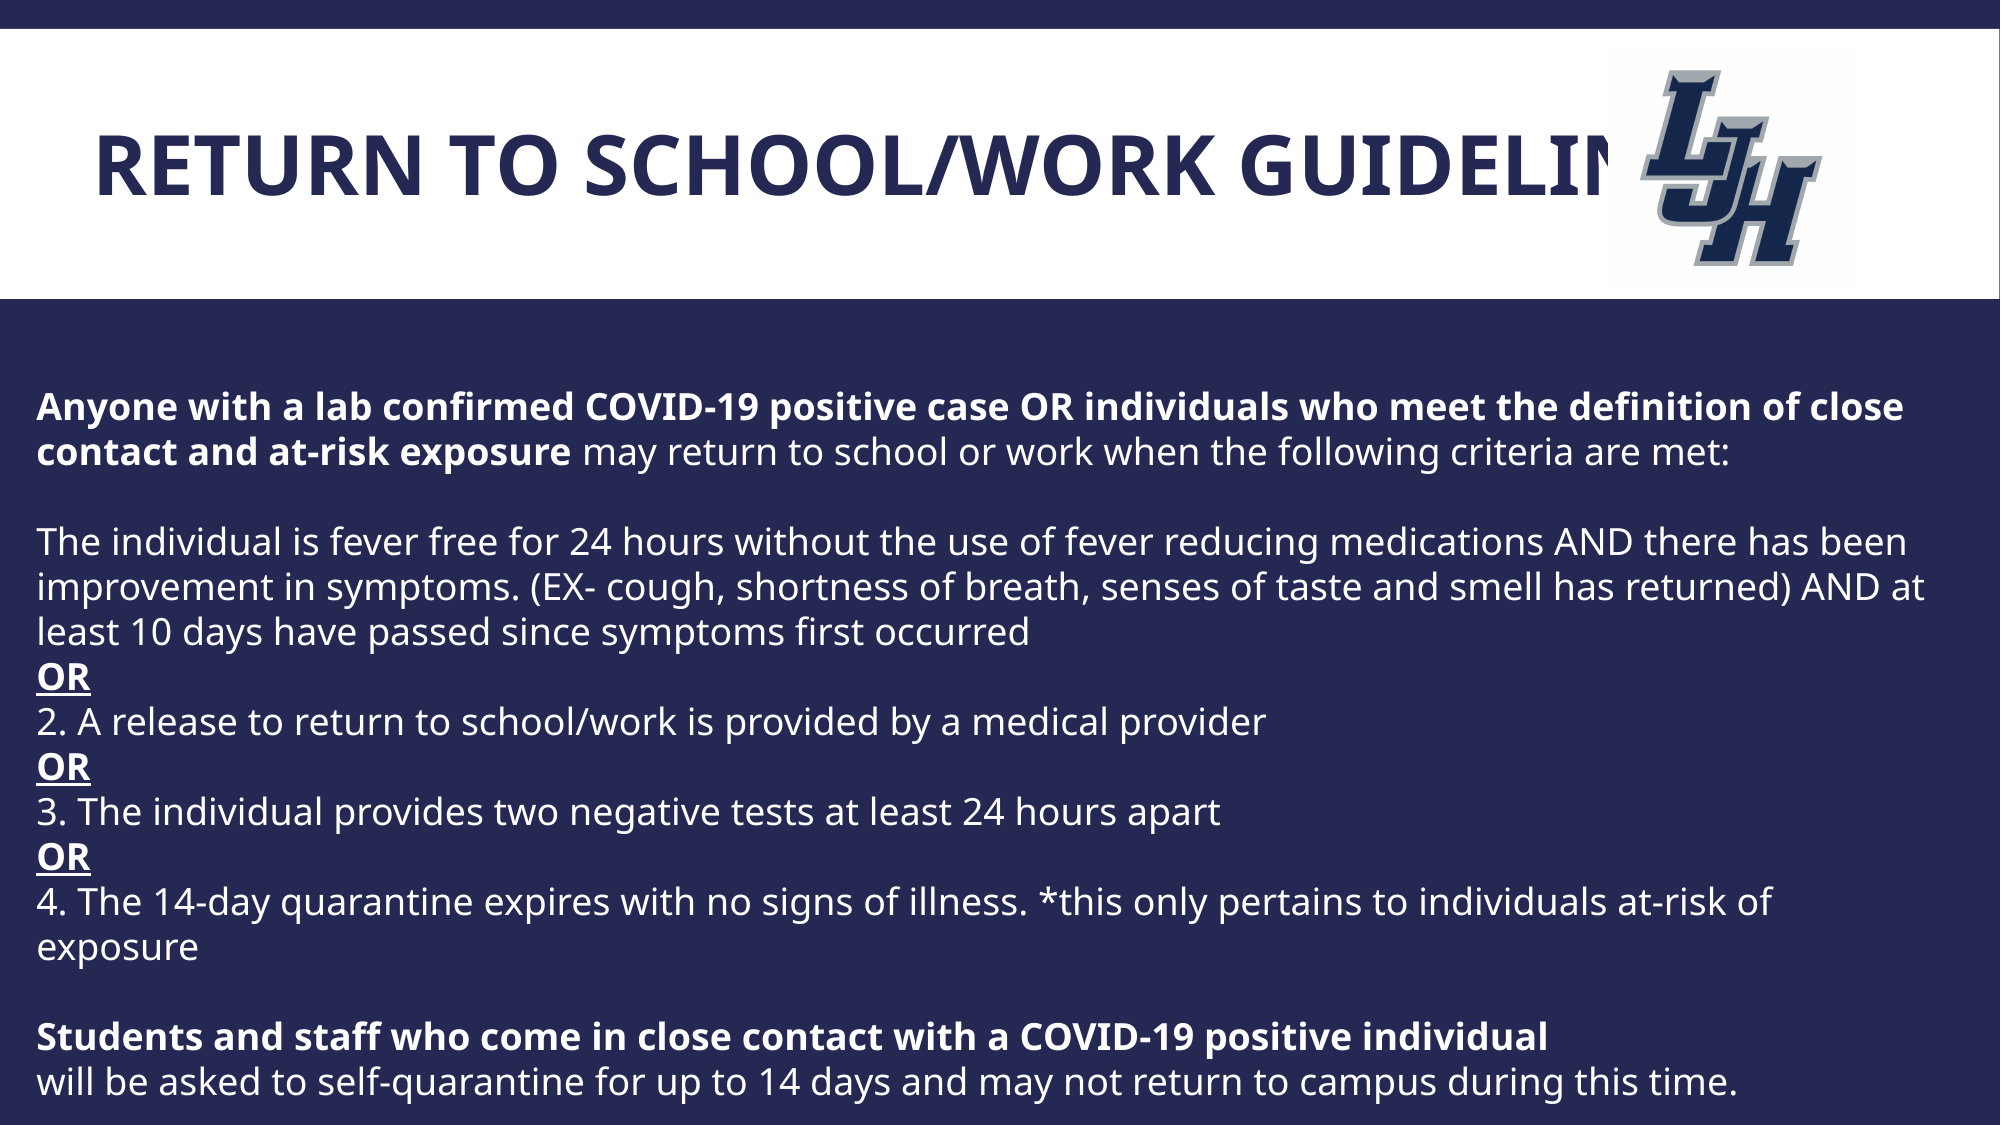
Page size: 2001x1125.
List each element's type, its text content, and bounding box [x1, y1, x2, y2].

picture [1607, 44, 1854, 291]
text_box Anyone with a lab confirmed COVID-19 positive case OR individuals who meet the definition of close contact and at-risk exposure may return to school or work when the following criteria are met:​ ​ The individual is fever free for 24 hours without the use of fever reducing medications AND there has been improvement in symptoms. (EX- cough, shortness of breath, senses of taste and smell has returned) AND at least 10 days have passed since symptoms first occurred​ OR​ 2. A release to return to school/work is provided by a medical provider​ OR​ 3. The individual provides two negative tests at least 24 hours apart​ OR​ 4. The 14-day quarantine expires with no signs of illness. *this only pertains to individuals at-risk of exposure​ ​ Students and staff who come in close contact with a COVID-19 positive individual ​ will be asked to self-quarantine for up to 14 days and may not return to campus during this time. ​ [21, 375, 1952, 1125]
title Return to school/work guidelines​ [77, 46, 1602, 295]
